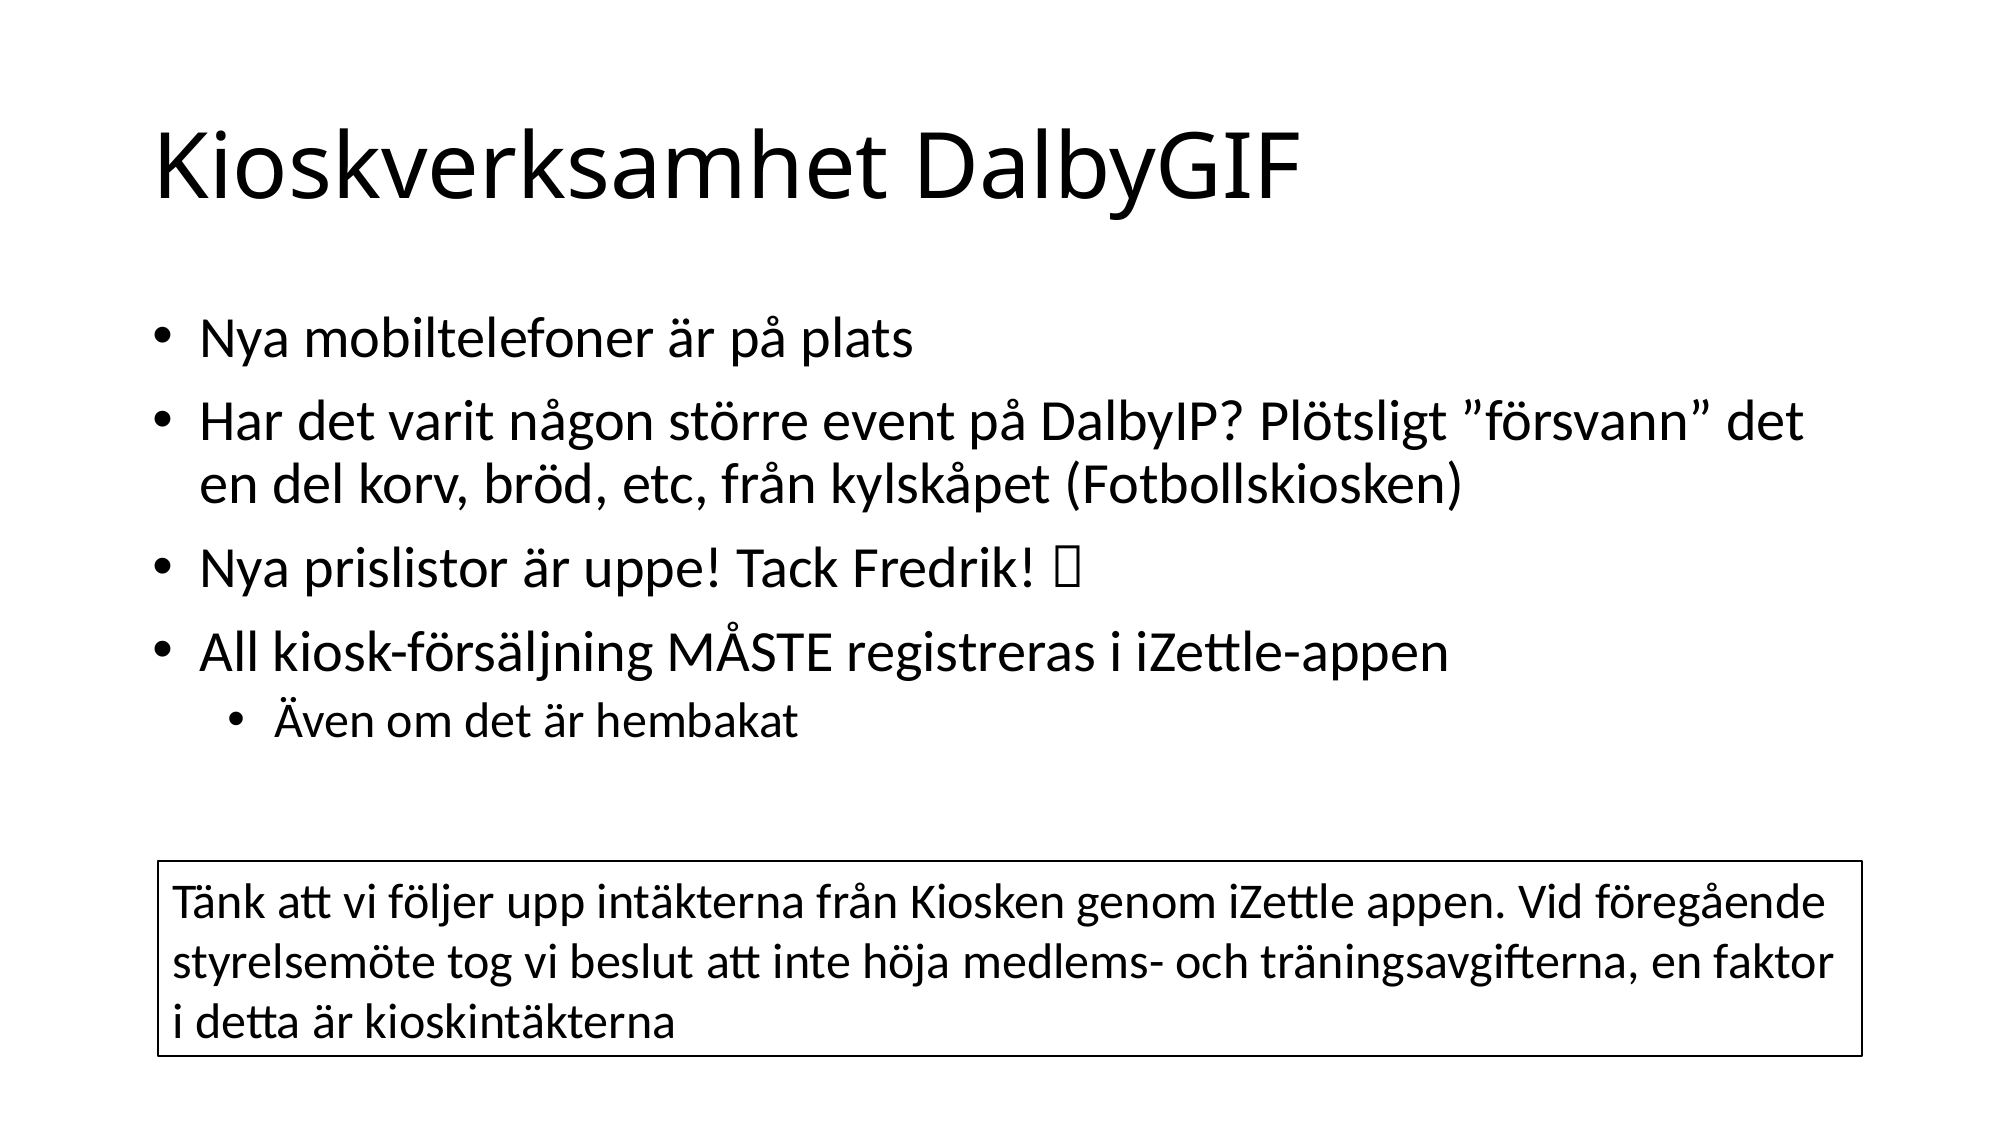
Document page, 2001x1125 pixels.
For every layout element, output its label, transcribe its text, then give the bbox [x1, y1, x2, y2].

list Nya mobiltelefoner är på plats Har det varit någon större event på DalbyIP? Plötsligt ”försvann” det en del korv, bröd, etc, från kylskåpet (Fotbollskiosken) Nya prislistor är uppe! Tack Fredrik!  All kiosk-försäljning MÅSTE registreras i iZettle-appen Även om det är hembakat [137, 299, 1863, 1014]
text_box Tänk att vi följer upp intäkterna från Kiosken genom iZettle appen. Vid föregående styrelsemöte tog vi beslut att inte höja medlems- och träningsavgifterna, en faktor i detta är kioskintäkterna [157, 860, 1863, 1056]
title Kioskverksamhet DalbyGIF [137, 59, 1863, 278]
